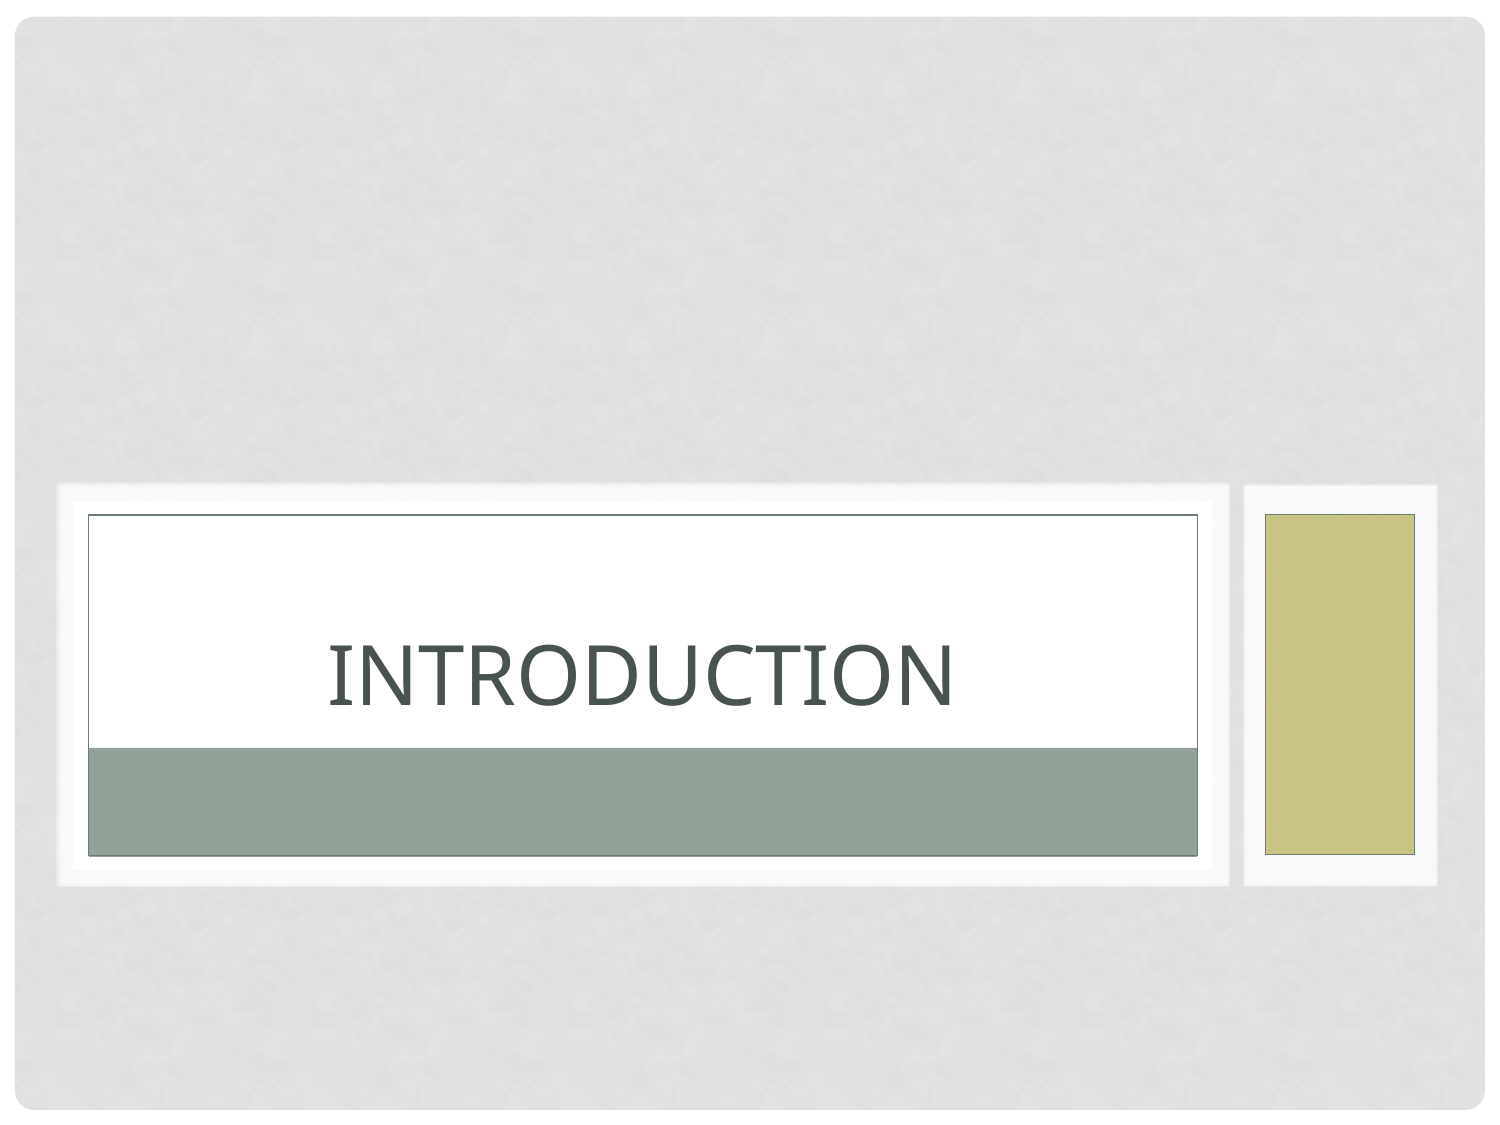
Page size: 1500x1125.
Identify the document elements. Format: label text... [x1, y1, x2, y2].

title Introduction [99, 529, 1187, 730]
